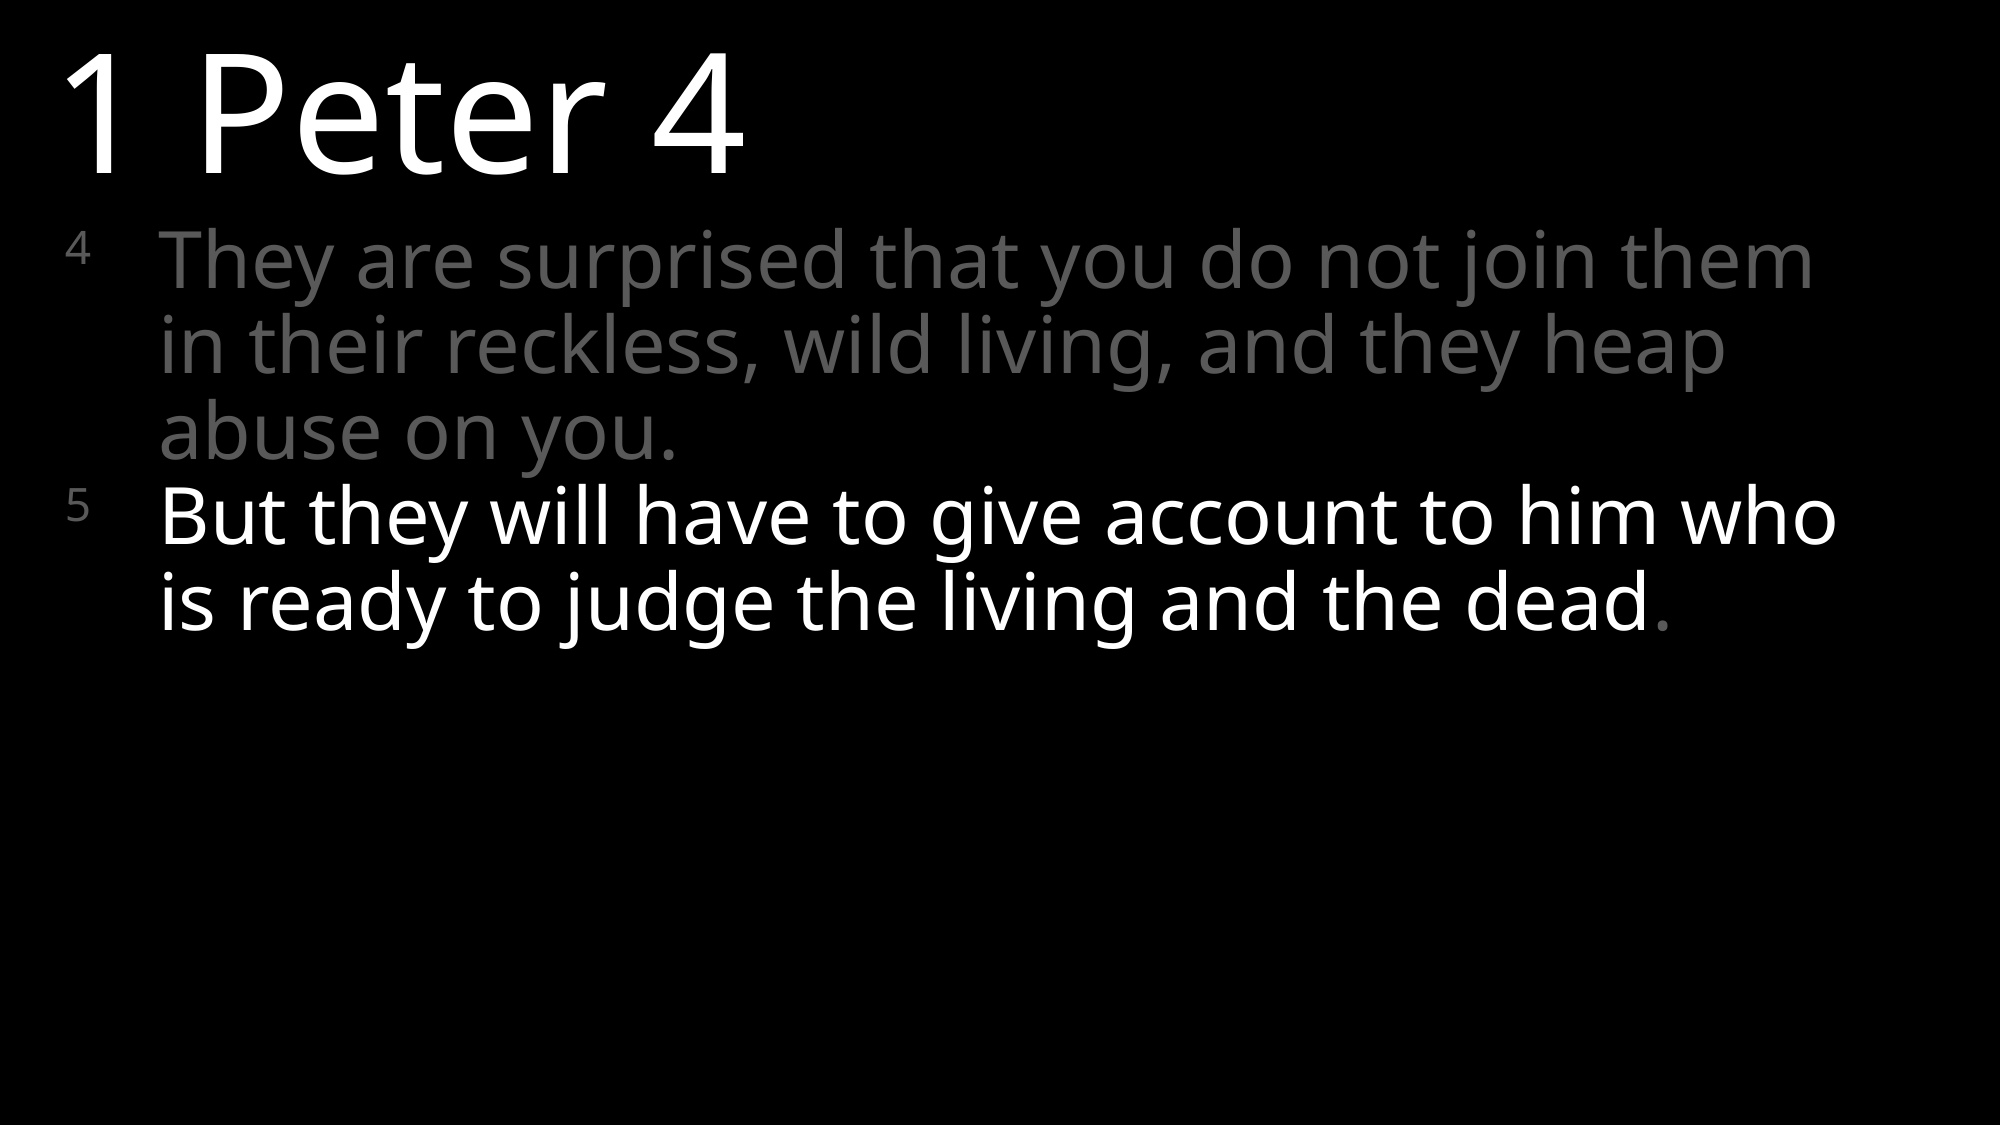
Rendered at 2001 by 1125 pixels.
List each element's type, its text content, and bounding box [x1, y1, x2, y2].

text_box 4 They are surprised that you do not join them in their reckless, wild living, and they heap abuse on you. 5 But they will have to give account to him who is ready to judge the living and the dead. [49, 212, 1913, 741]
text_box 1 Peter 4 [37, 0, 1838, 215]
